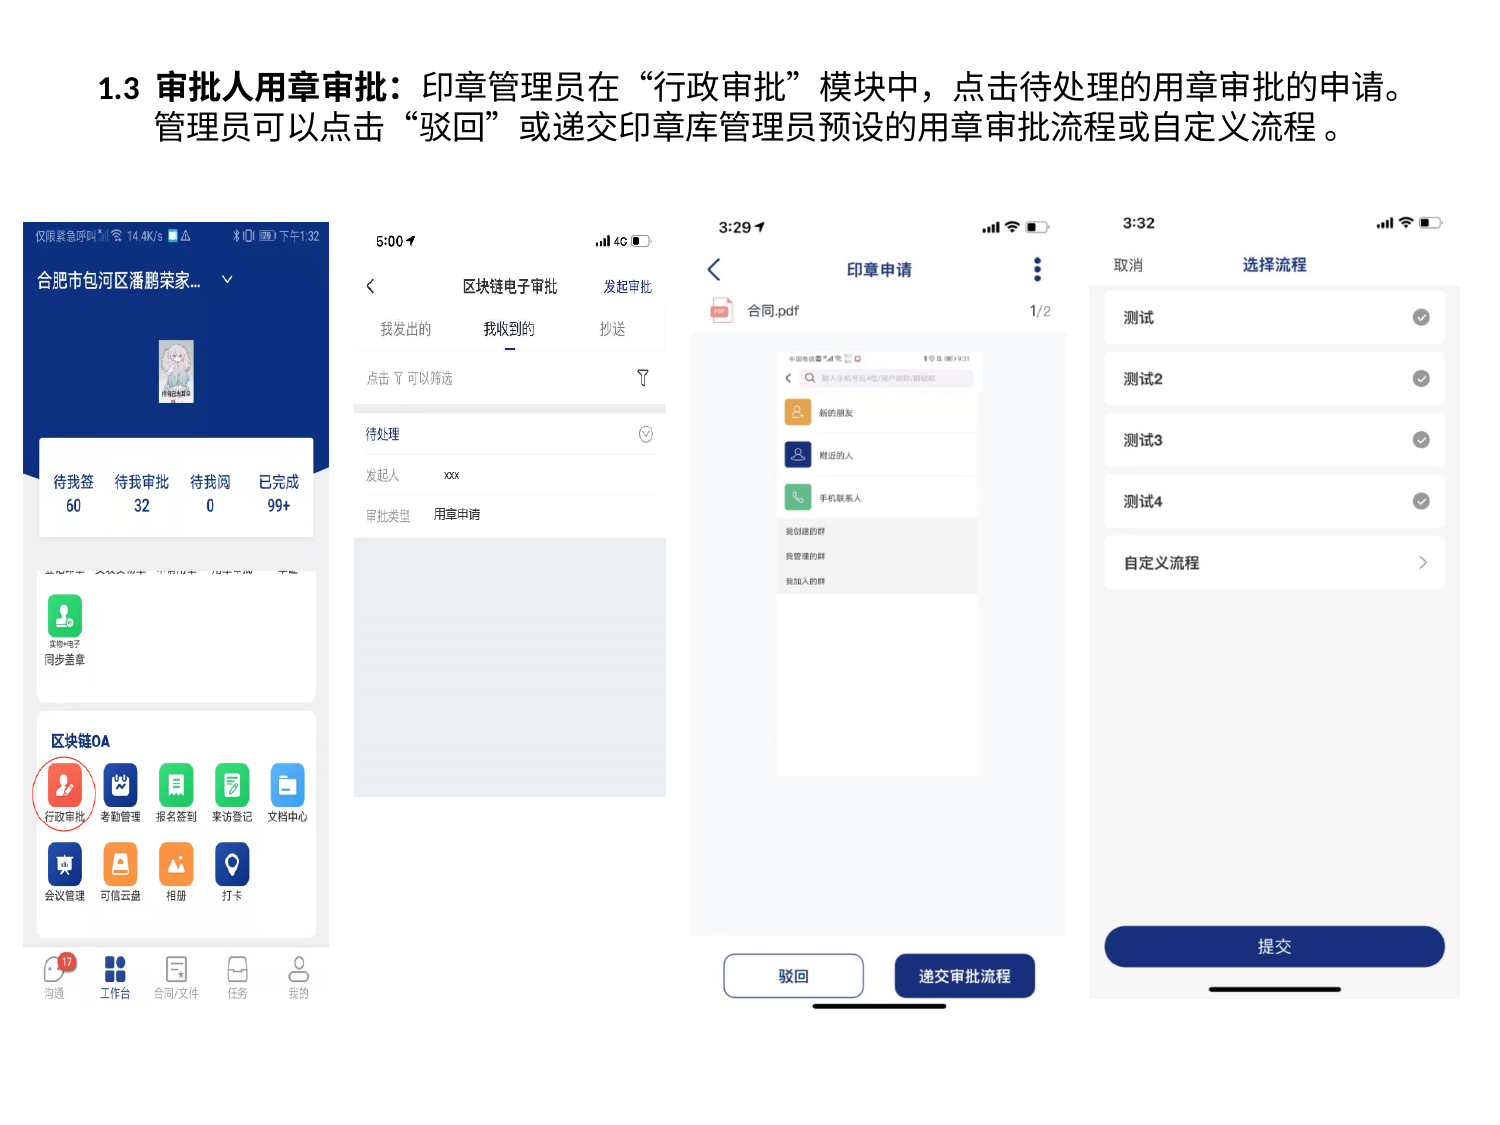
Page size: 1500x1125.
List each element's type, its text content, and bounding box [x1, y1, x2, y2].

picture [1089, 198, 1460, 1000]
picture [691, 203, 1067, 1016]
picture [23, 222, 329, 1008]
picture [351, 222, 669, 798]
list 1.3 审批人用章审批：印章管理员在“行政审批”模块中，点击待处理的用章审批的申请。管理员可以点击“驳回”或递交印章库管理员预设的用章审批流程或自定义流程 。 [82, 58, 1432, 172]
